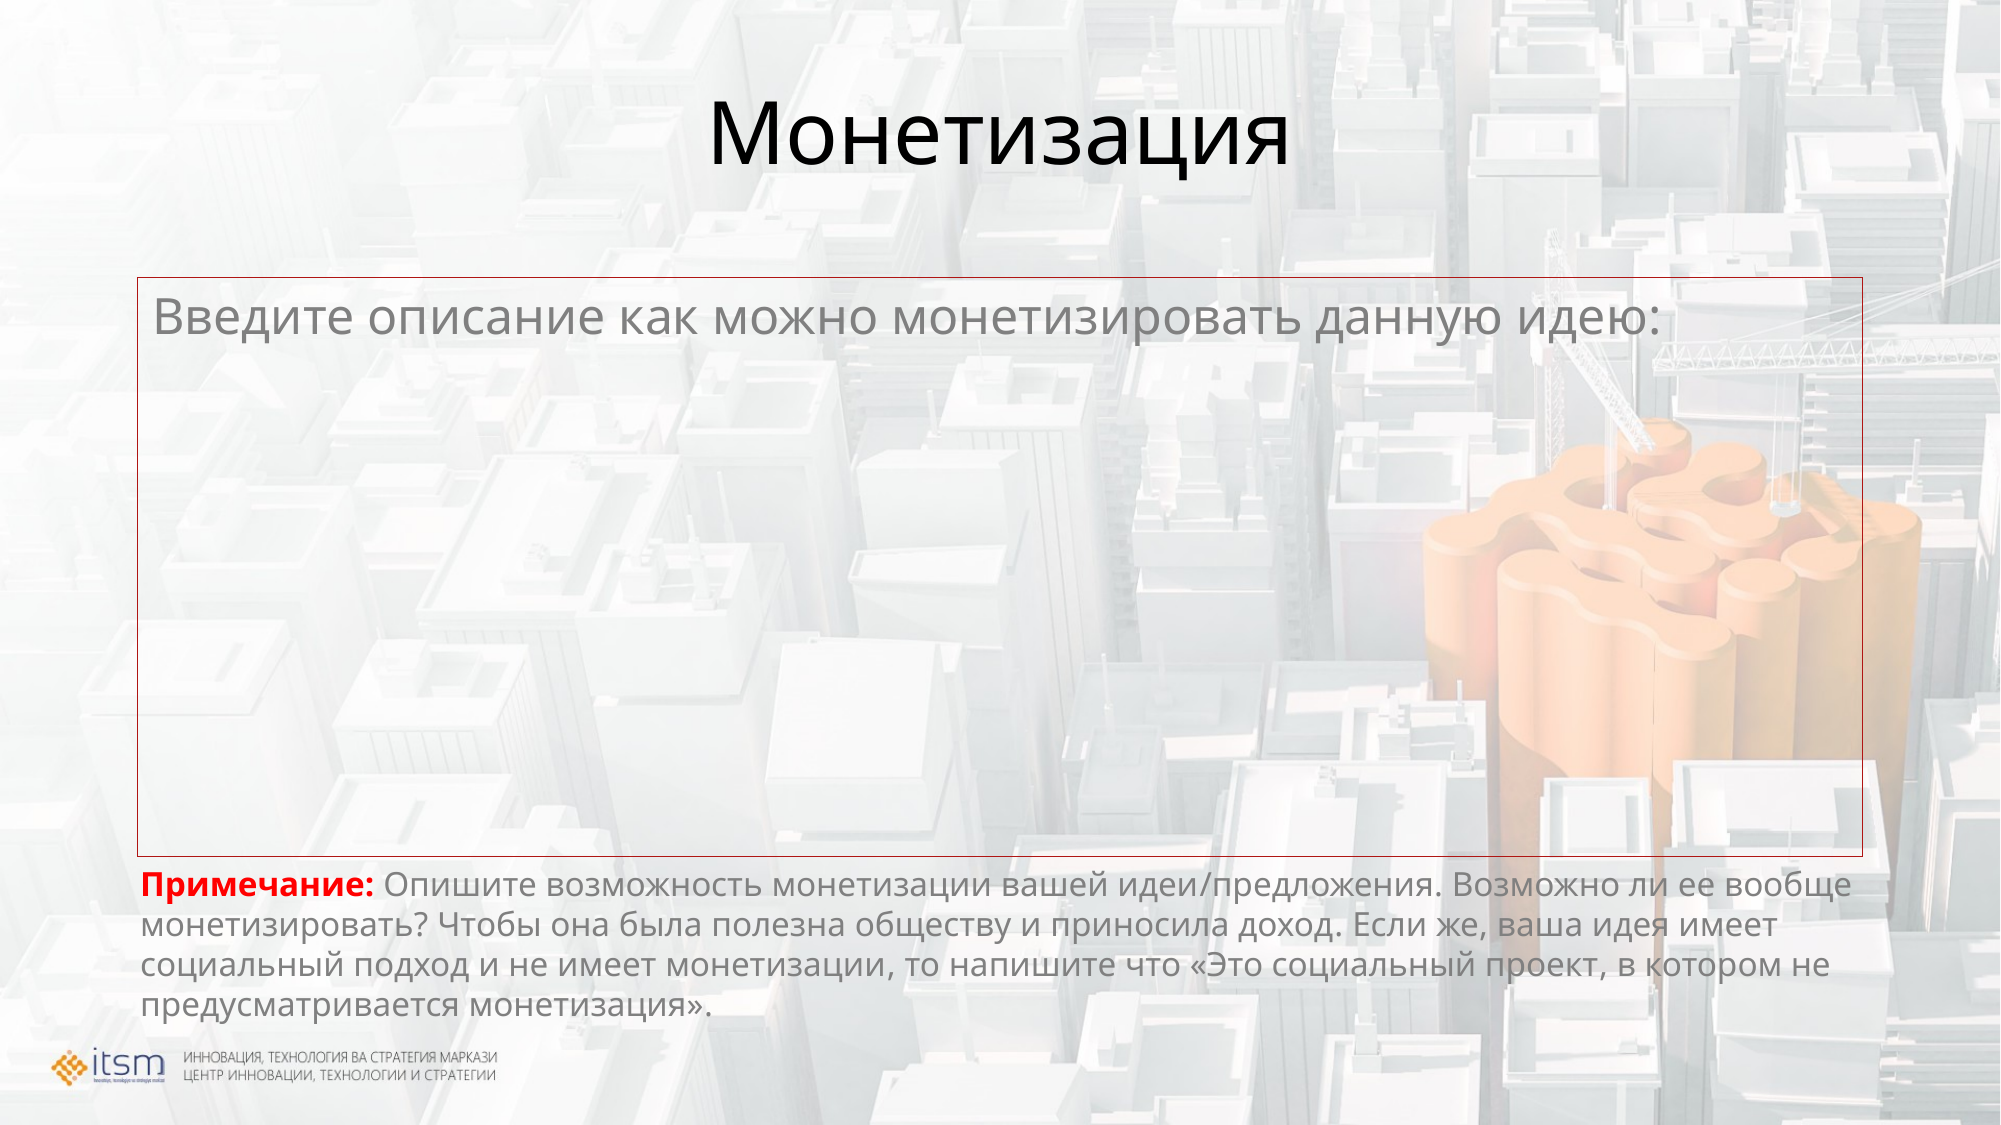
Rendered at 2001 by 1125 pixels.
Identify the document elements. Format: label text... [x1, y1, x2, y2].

text_box Примечание: Опишите возможность монетизации вашей идеи/предложения. Возможно ли ее вообще монетизировать? Чтобы она была полезна обществу и приносила доход. Если же, ваша идея имеет социальный подход и не имеет монетизации, то напишите что «Это социальный проект, в котором не предусматривается монетизация». [125, 856, 1927, 1031]
title Монетизация [228, 69, 1772, 193]
list Введите описание как можно монетизировать данную идею: [137, 277, 1863, 856]
picture [0, 0, 2001, 1125]
